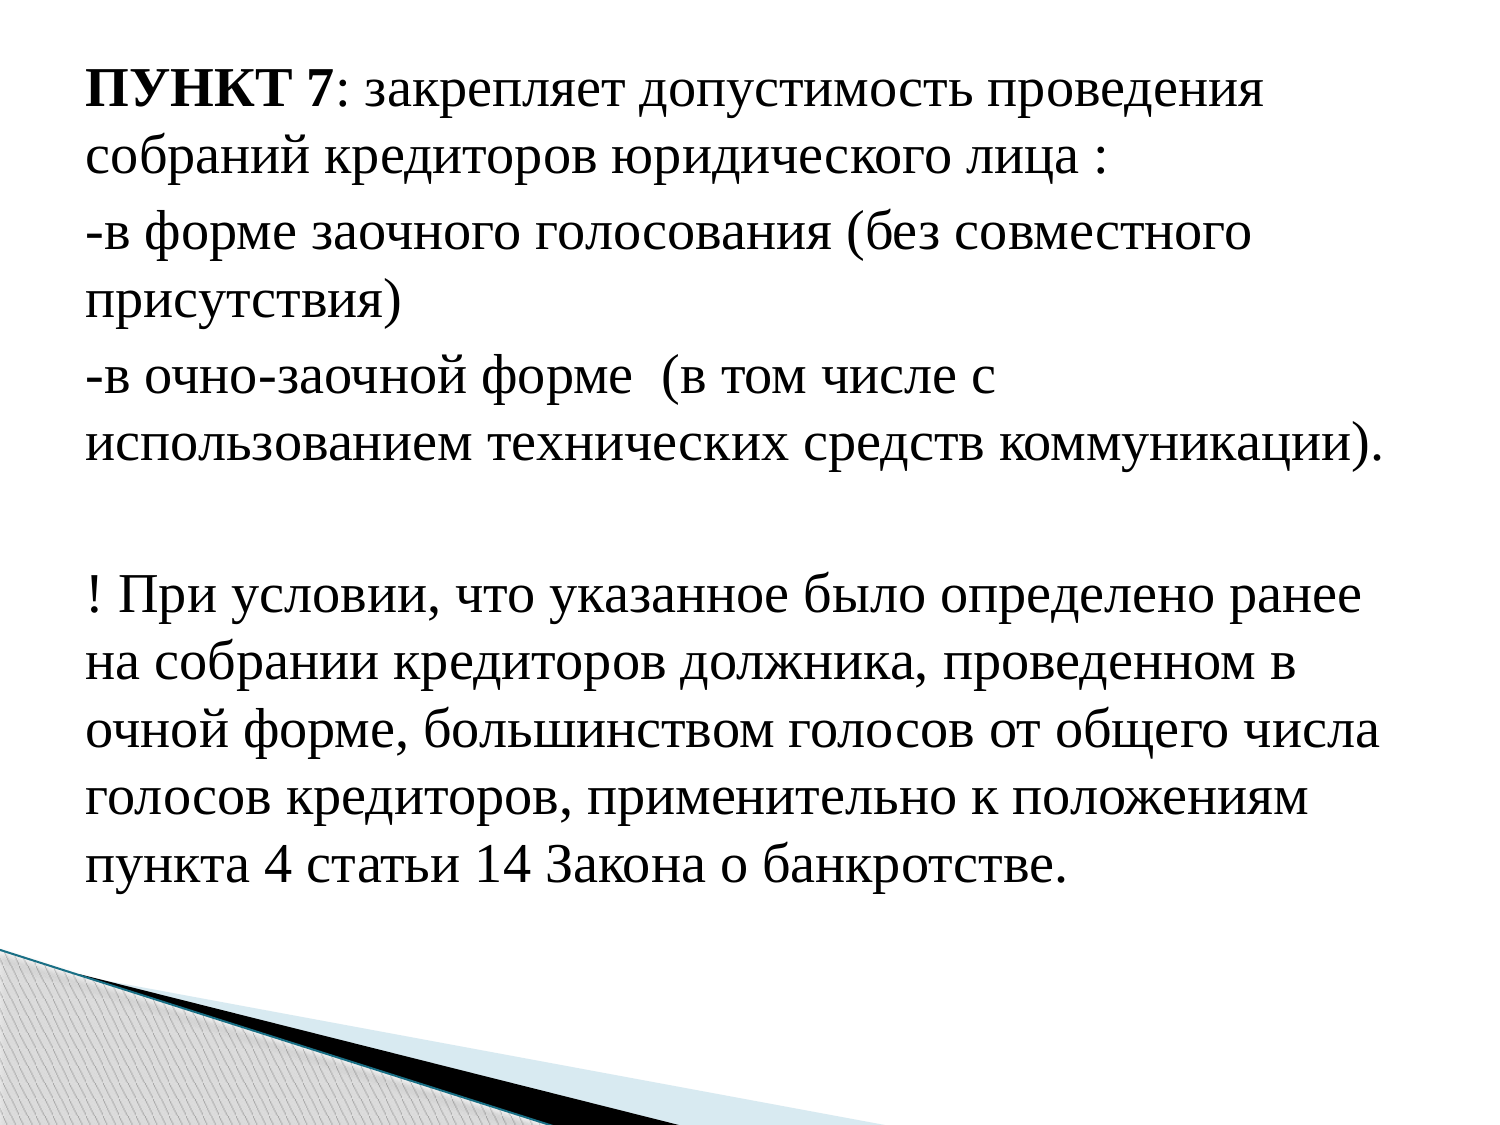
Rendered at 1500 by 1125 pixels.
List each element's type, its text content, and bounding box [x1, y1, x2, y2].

list ПУНКТ 7: закрепляет допустимость проведения собраний кредиторов юридического лица : -в форме заочного голосования (без совместного присутствия) -в очно-заочной форме (в том числе с использованием технических средств коммуникации). ! При условии, что указанное было определено ранее на собрании кредиторов должника, проведенном в очной форме, большинством голосов от общего числа голосов кредиторов, применительно к положениям пункта 4 статьи 14 Закона о банкротстве. [53, 42, 1404, 1024]
